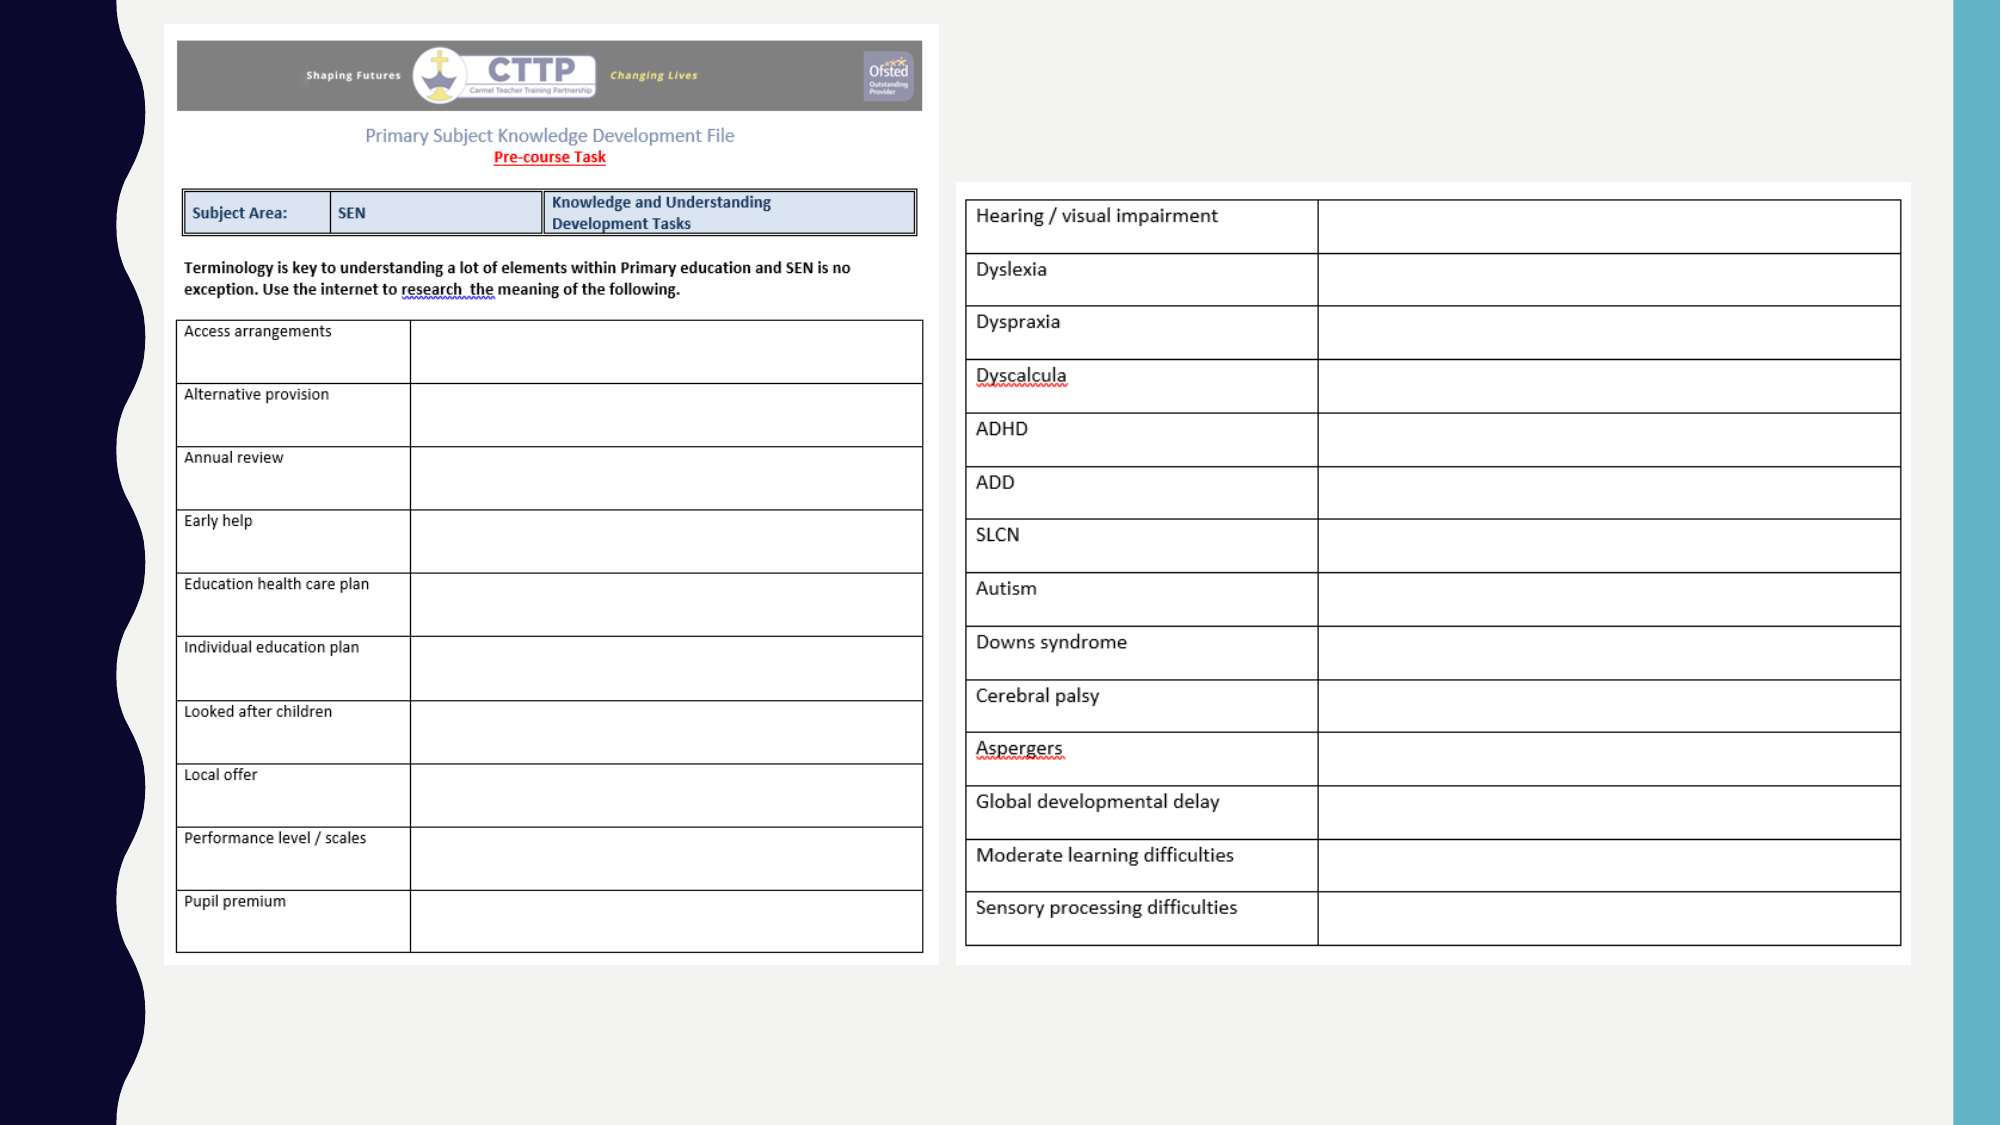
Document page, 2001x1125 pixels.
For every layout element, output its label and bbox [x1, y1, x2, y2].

picture [164, 24, 939, 965]
picture [956, 182, 1911, 965]
